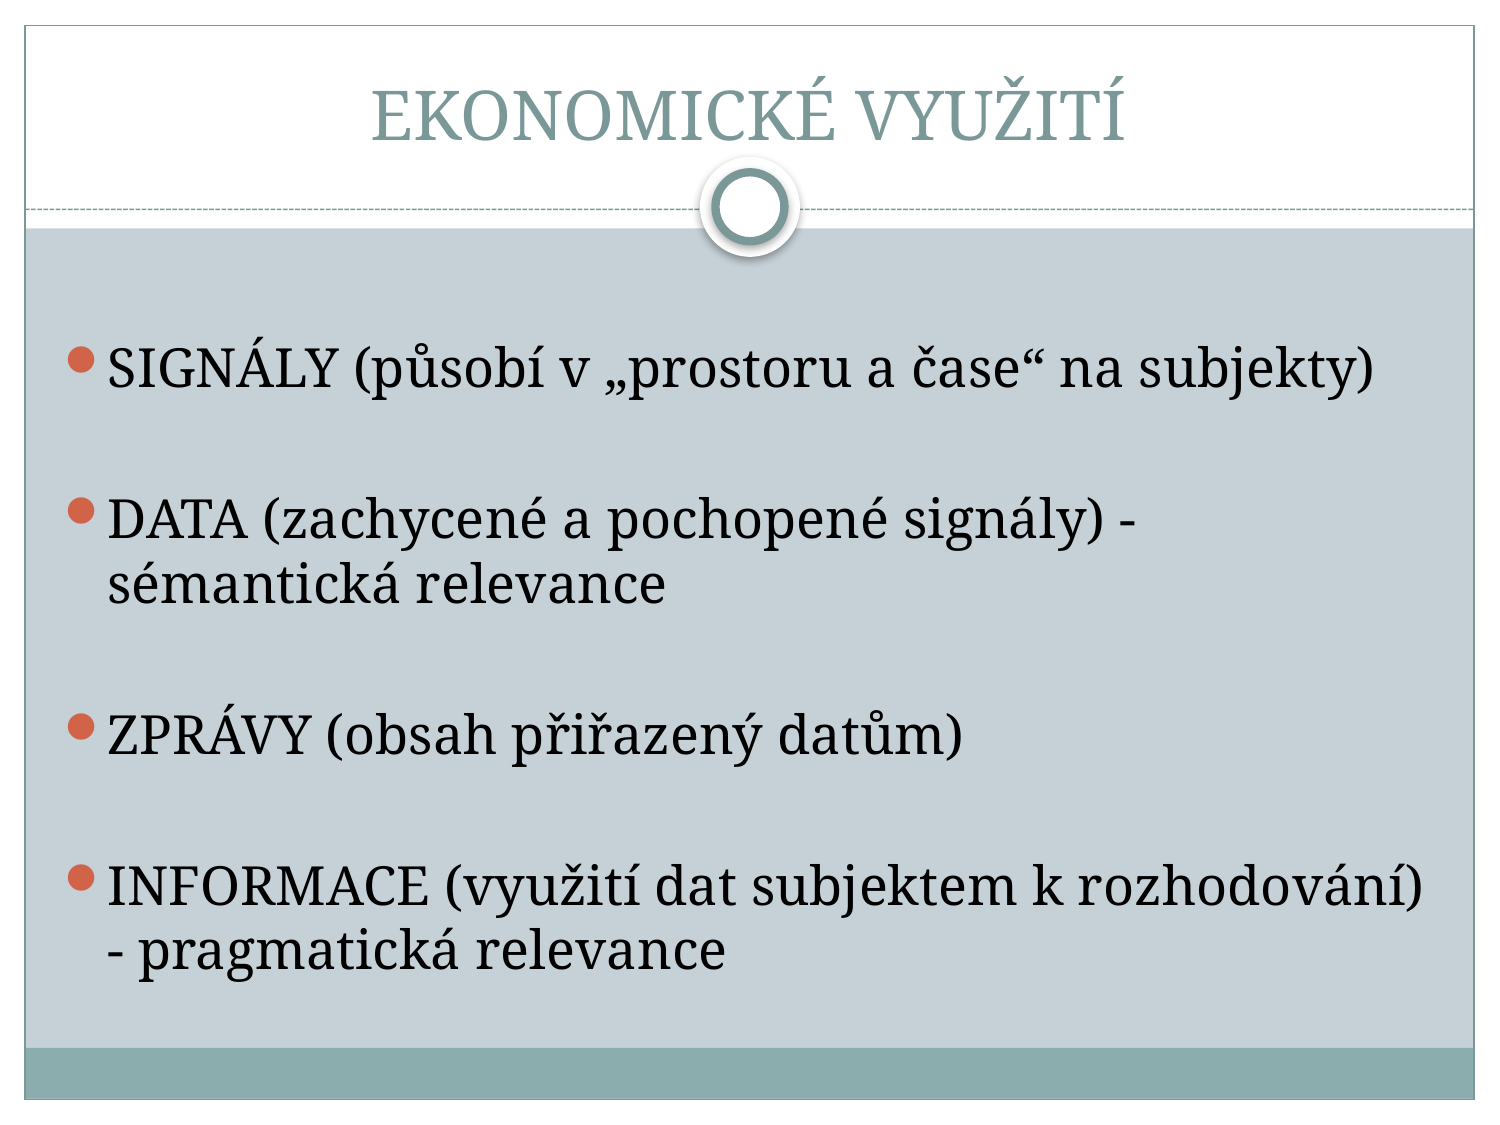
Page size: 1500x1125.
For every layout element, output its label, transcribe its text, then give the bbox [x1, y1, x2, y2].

list SIGNÁLY (působí v „prostoru a čase“ na subjekty) DATA (zachycené a pochopené signály) - sémantická relevance ZPRÁVY (obsah přiřazený datům) INFORMACE (využití dat subjektem k rozhodování) - pragmatická relevance [49, 250, 1445, 1001]
title EKONOMICKÉ VYUŽITÍ [49, 37, 1450, 162]
